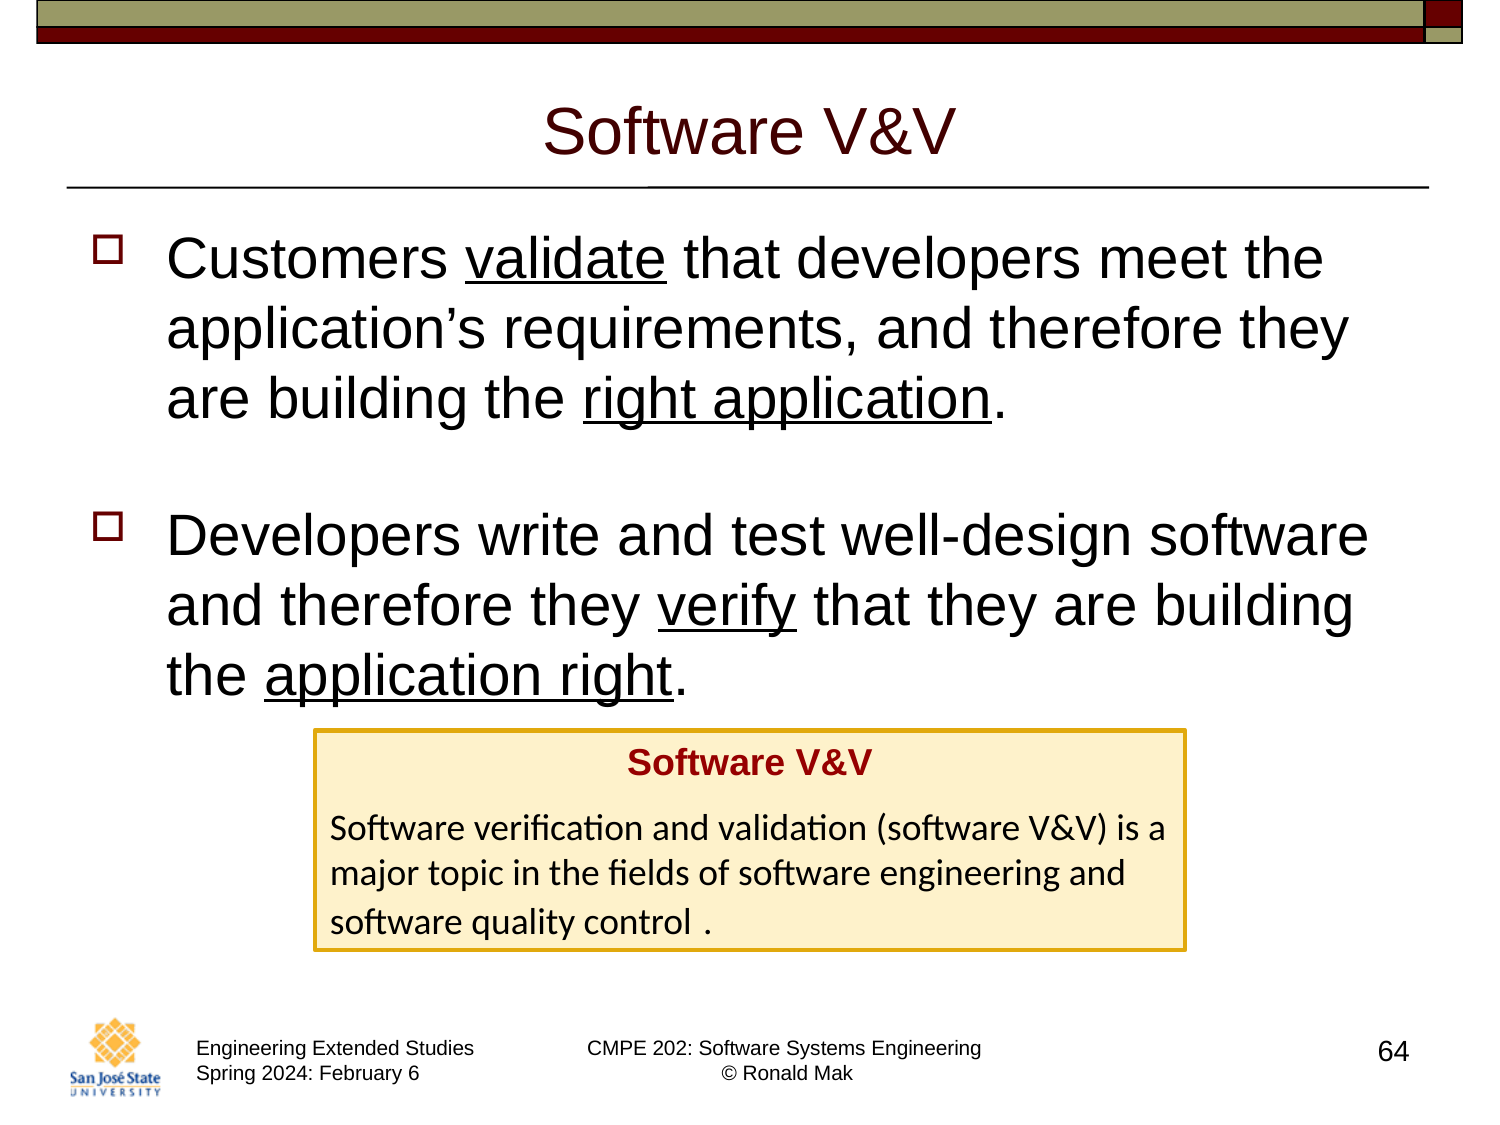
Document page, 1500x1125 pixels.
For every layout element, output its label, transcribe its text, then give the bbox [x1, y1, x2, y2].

text_box Software V&V Software verification and validation (software V&V) is a major topic in the fields of software engineering and software quality control . [314, 730, 1185, 951]
list Customers validate that developers meet the application’s requirements, and therefore they are building the right application. Developers write and test well-design software and therefore they verify that they are building the application right. [75, 212, 1425, 705]
title Software V&V [75, 67, 1425, 175]
picture [60, 1012, 166, 1112]
slide_number 64 [1305, 1025, 1425, 1100]
